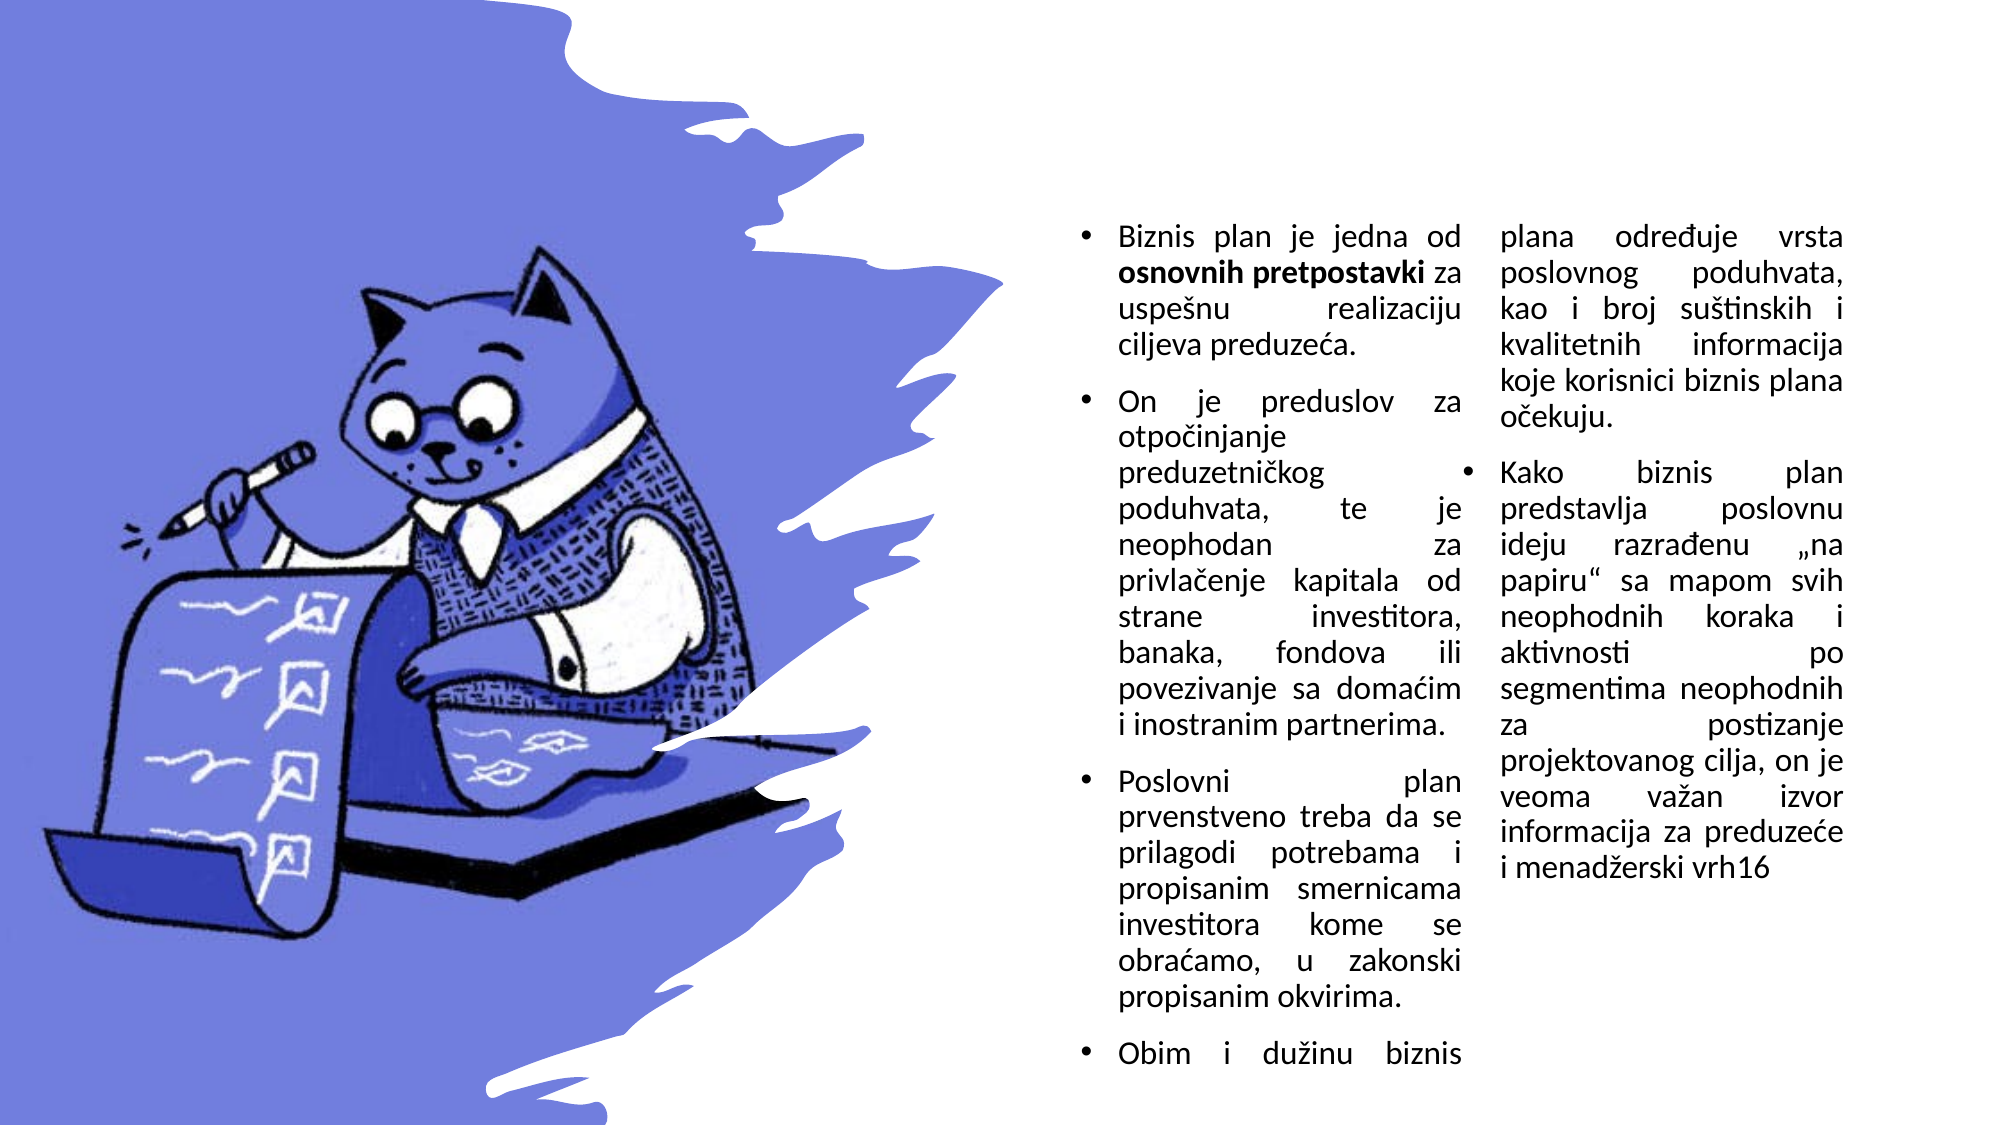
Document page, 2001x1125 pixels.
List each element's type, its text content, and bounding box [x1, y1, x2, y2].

list Biznis plan je jedna od osnovnih pretpostavki za uspešnu realizaciju ciljeva preduzeća. On je preduslov za otpočinjanje preduzetničkog poduhvata, te je neophodan za privlačenje kapitala od strane investitora, banaka, fondova ili povezivanje sa domaćim i inostranim partnerima. Poslovni plan prvenstveno treba da se prilagodi potrebama i propisanim smernicama investitora kome se obraćamo, u zakonski propisanim okvirima. Obim i dužinu biznis plana određuje vrsta poslovnog poduhvata, kao i broj suštinskih i kvalitetnih informacija koje korisnici biznis plana očekuju. Kako biznis plan predstavlja poslovnu ideju razrađenu „na papiru“ sa mapom svih neophodnih koraka i aktivnosti po segmentima neophodnih za postizanje projektovanog cilja, on je veoma važan izvor informacija za preduzeće i menadžerski vrh16 [1065, 211, 1860, 1083]
picture [0, 0, 1004, 1125]
text_box [1004, 0, 2000, 1125]
